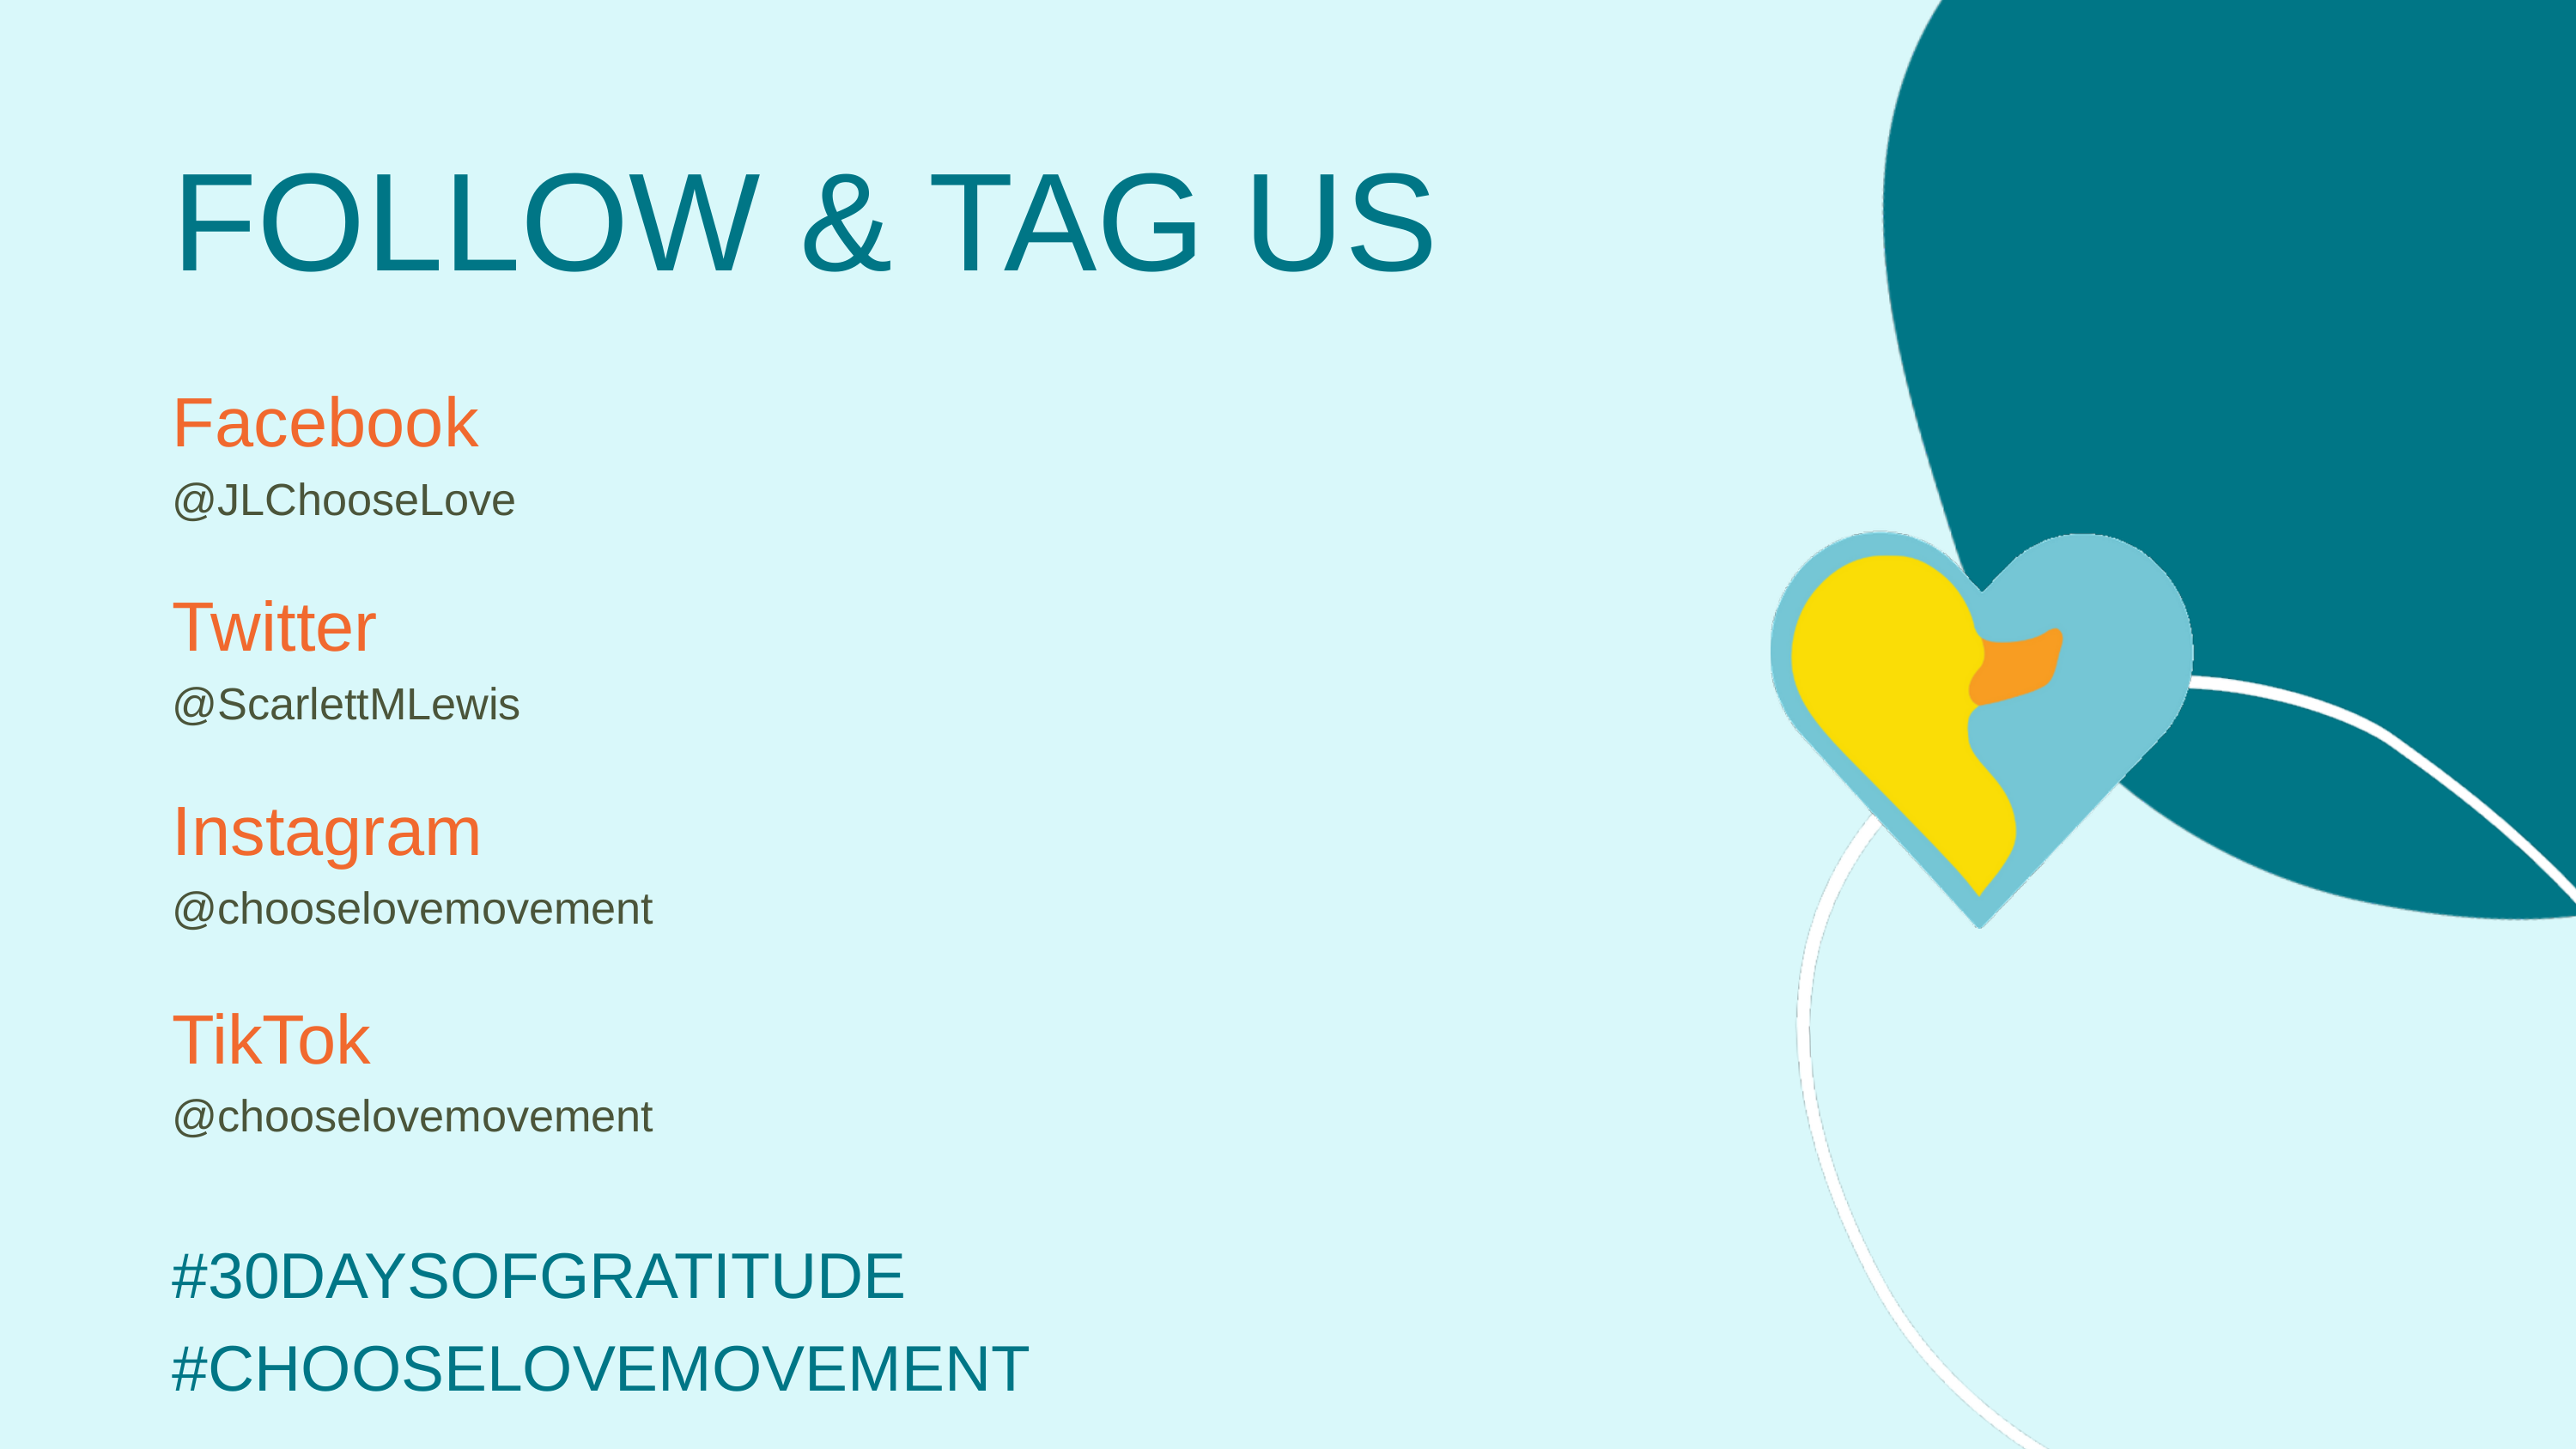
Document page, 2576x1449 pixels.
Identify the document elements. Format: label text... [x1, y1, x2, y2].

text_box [172, 343, 1359, 1125]
text_box FOLLOW & TAG US [172, 97, 1546, 264]
text_box #30DAYSOFGRATITUDE #CHOOSELOVEMOVEMENT [172, 1218, 1754, 1298]
picture [1748, 0, 2576, 1449]
